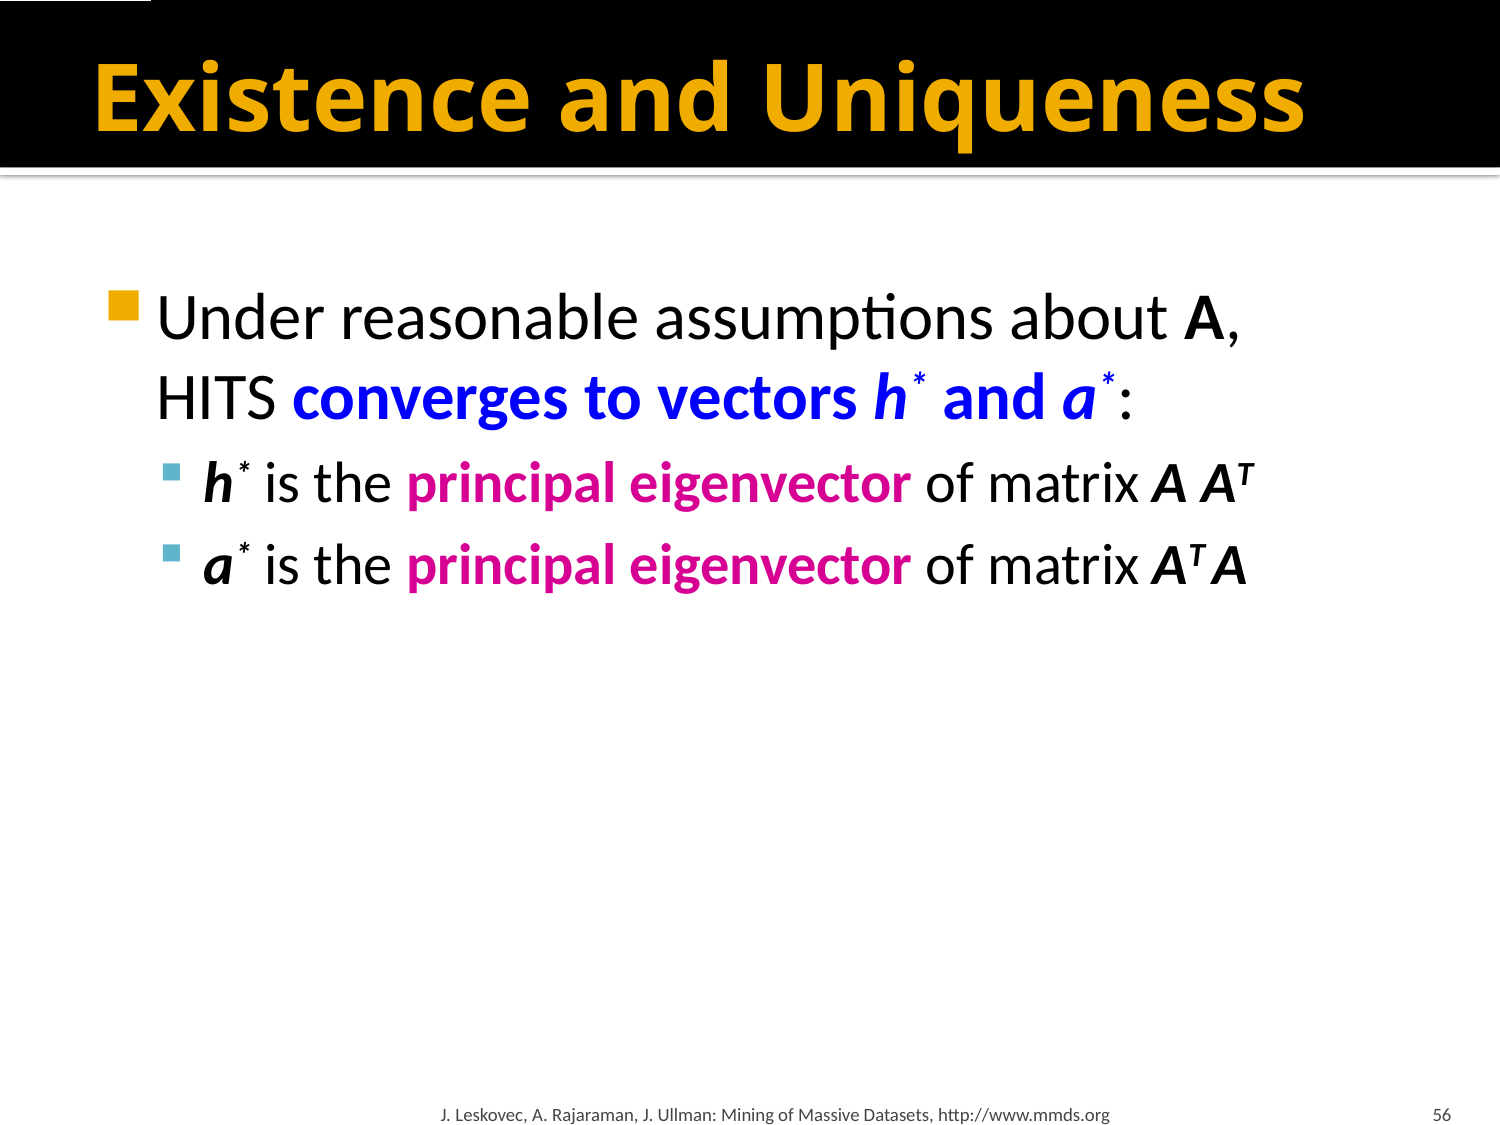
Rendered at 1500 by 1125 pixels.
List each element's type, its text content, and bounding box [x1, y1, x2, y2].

title Existence and Uniqueness [75, 12, 1425, 175]
footer J. Leskovec, A. Rajaraman, J. Ullman: Mining of Massive Datasets, http://www.mmds.org [433, 1080, 1337, 1125]
slide_number 56 [1345, 1080, 1467, 1125]
list Under reasonable assumptions about A, HITS converges to vectors h* and a*: h* is the principal eigenvector of matrix A AT a* is the principal eigenvector of matrix AT A [75, 212, 1425, 1075]
